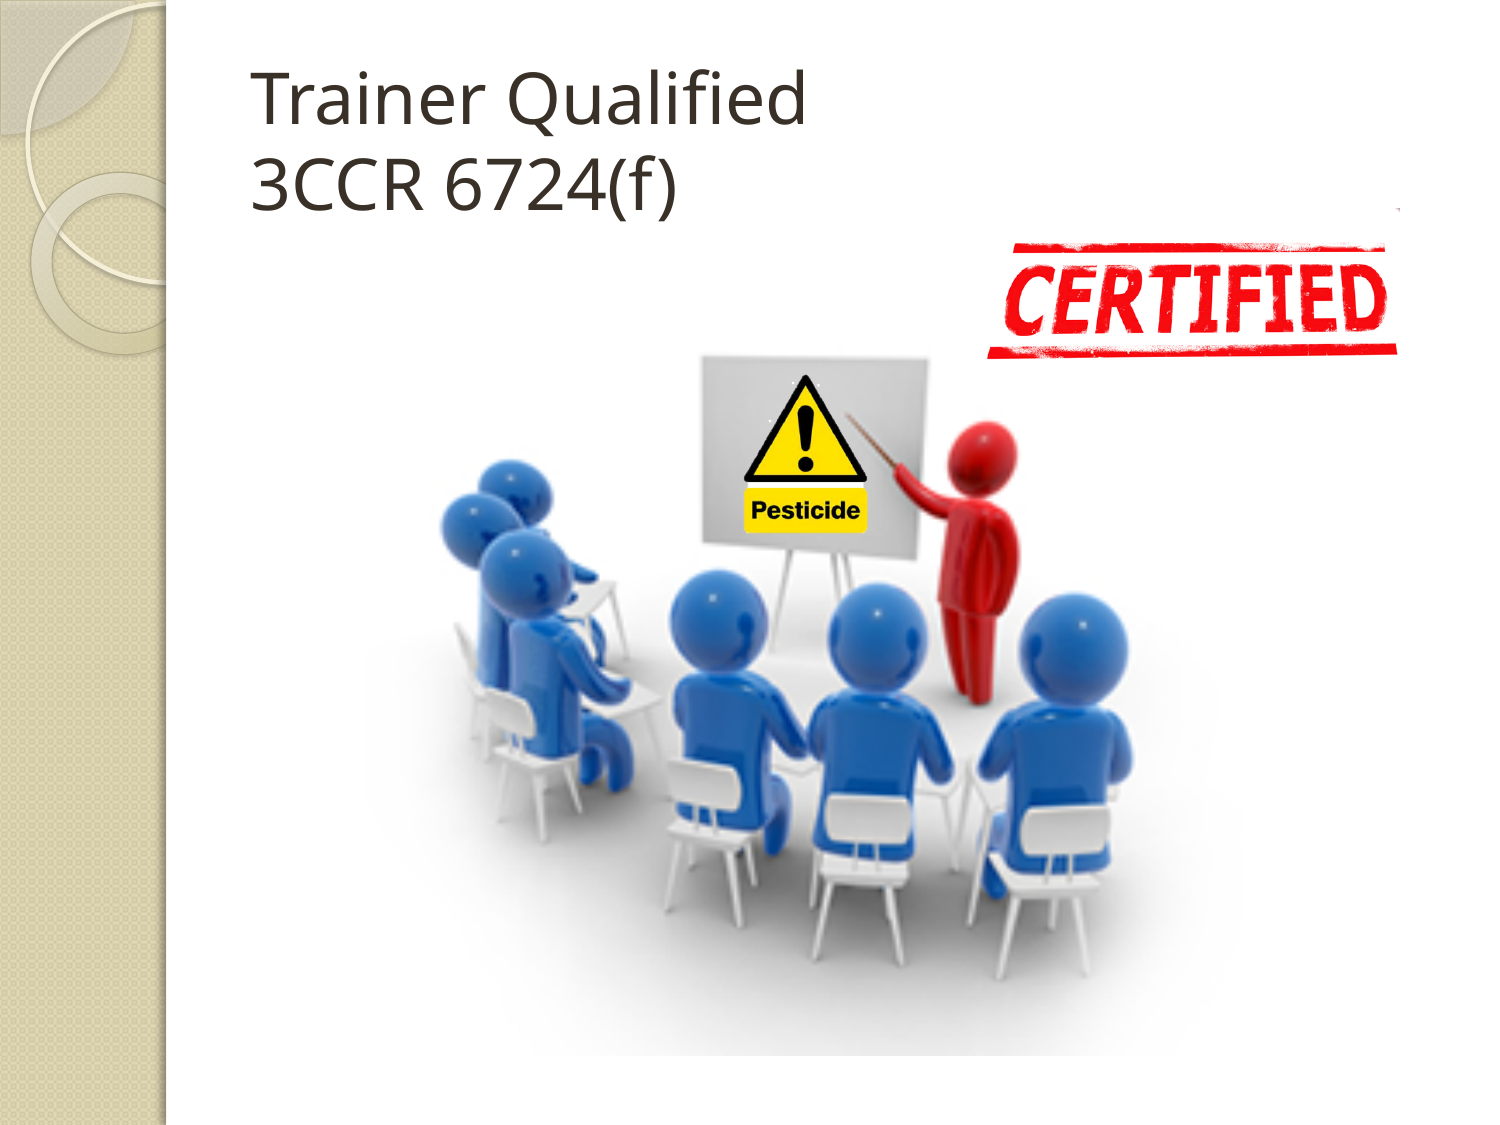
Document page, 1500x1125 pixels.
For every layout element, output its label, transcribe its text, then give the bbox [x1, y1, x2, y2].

picture [237, 208, 1401, 1056]
title Trainer Qualified 3CCR 6724(f) [235, 45, 1466, 233]
